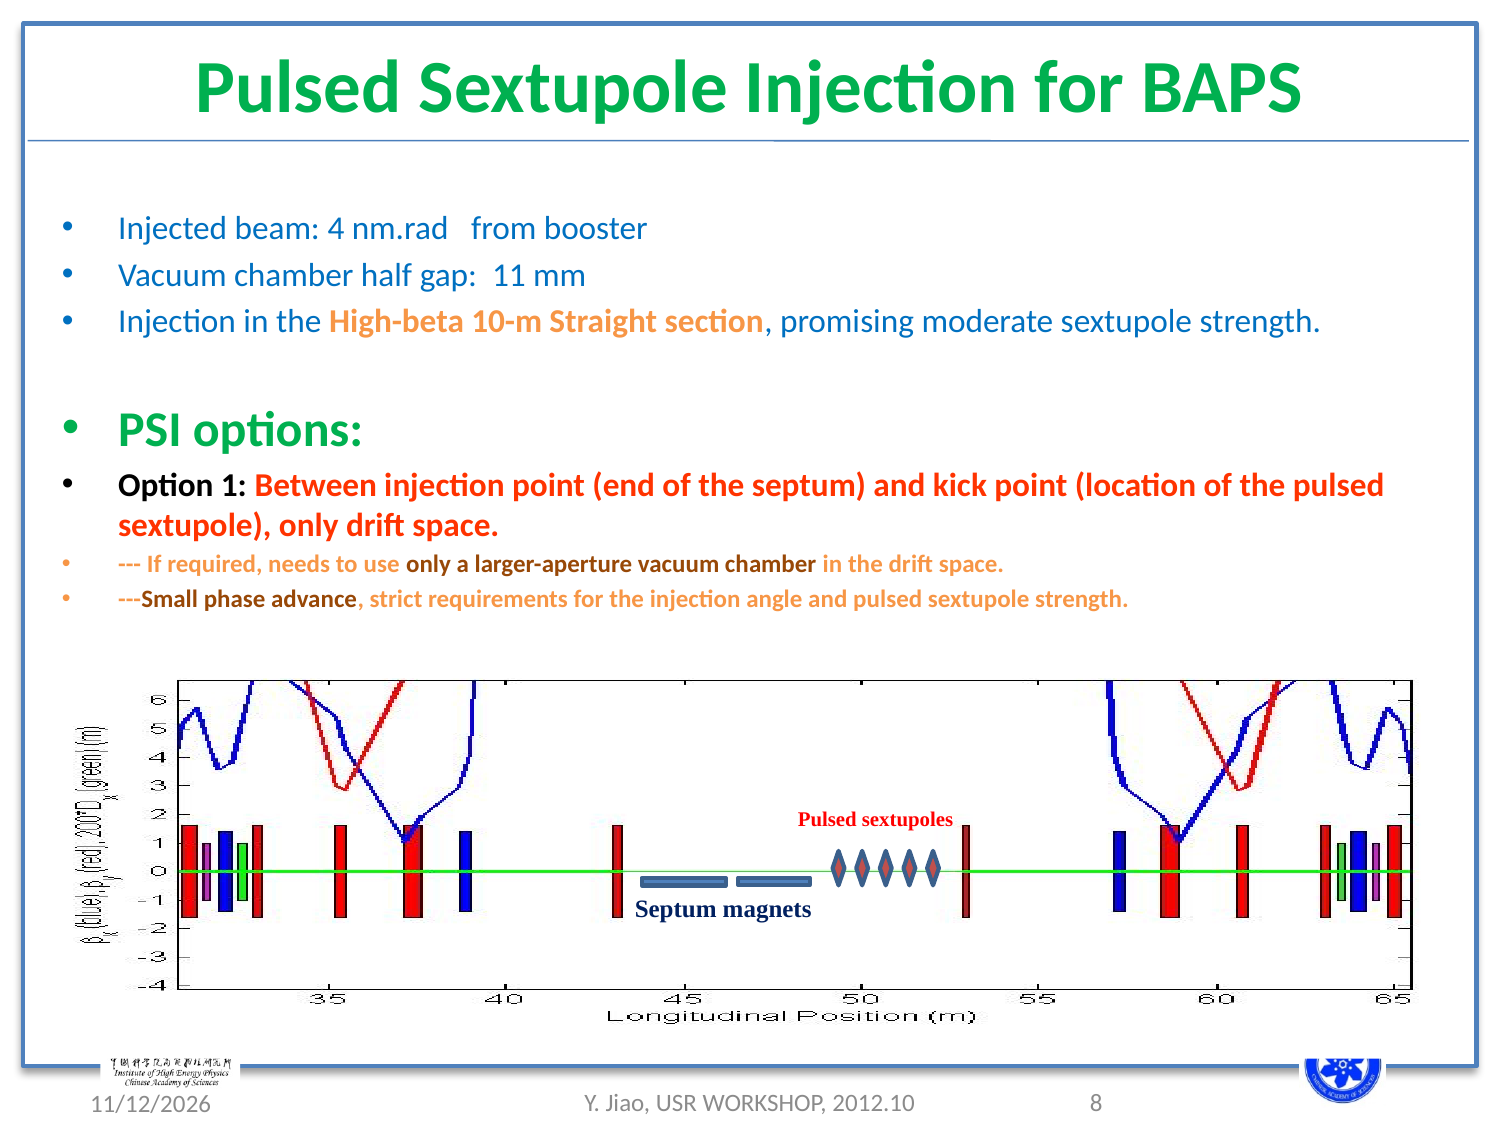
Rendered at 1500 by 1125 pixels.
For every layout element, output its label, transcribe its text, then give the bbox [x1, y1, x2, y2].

title Pulsed Sextupole Injection for BAPS [46, 34, 1454, 130]
picture [1299, 1059, 1386, 1078]
slide_number 8 [1074, 1078, 1425, 1125]
list Injected beam: 4 nm.rad from booster Vacuum chamber half gap: 11 mm Injection in the High-beta 10-m Straight section, promising moderate sextupole strength. PSI options: Option 1: Between injection point (end of the septum) and kick point (location of the pulsed sextupole), only drift space. --- If required, needs to use only a larger-aperture vacuum chamber in the drift space. ---Small phase advance, strict requirements for the injection angle and pulsed sextupole strength. [46, 152, 1454, 1059]
footer Y. Jiao, USR WORKSHOP, 2012.10 [512, 1078, 988, 1125]
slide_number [75, 1078, 425, 1125]
picture [52, 650, 1459, 1030]
picture [100, 1059, 241, 1078]
